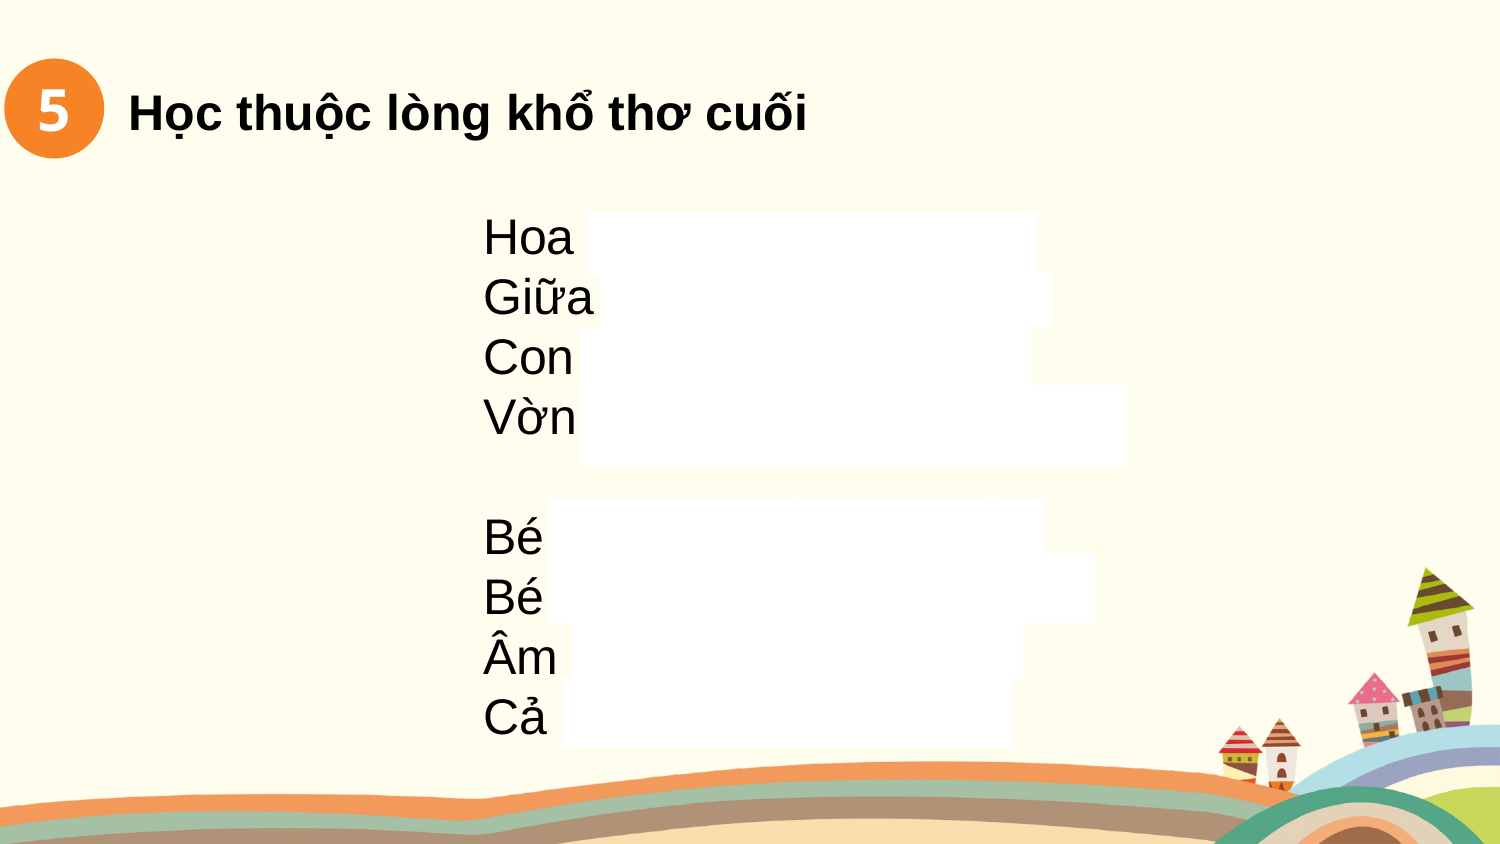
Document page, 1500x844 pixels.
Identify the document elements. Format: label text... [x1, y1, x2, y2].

picture [0, 0, 1500, 844]
text_box Học thuộc lòng khổ thơ cuối [113, 73, 1200, 149]
text_box 5 [2, 56, 107, 161]
text_box Hoa đại thơm hơn Giữa giờ trưa vắng Con bướm chập chờn Vờn đôi cánh nắng. Bé chưa ngủ được Bé nằm bé nghe Âm thầm rạo rực Cả buổi trưa hè. [468, 196, 1238, 752]
